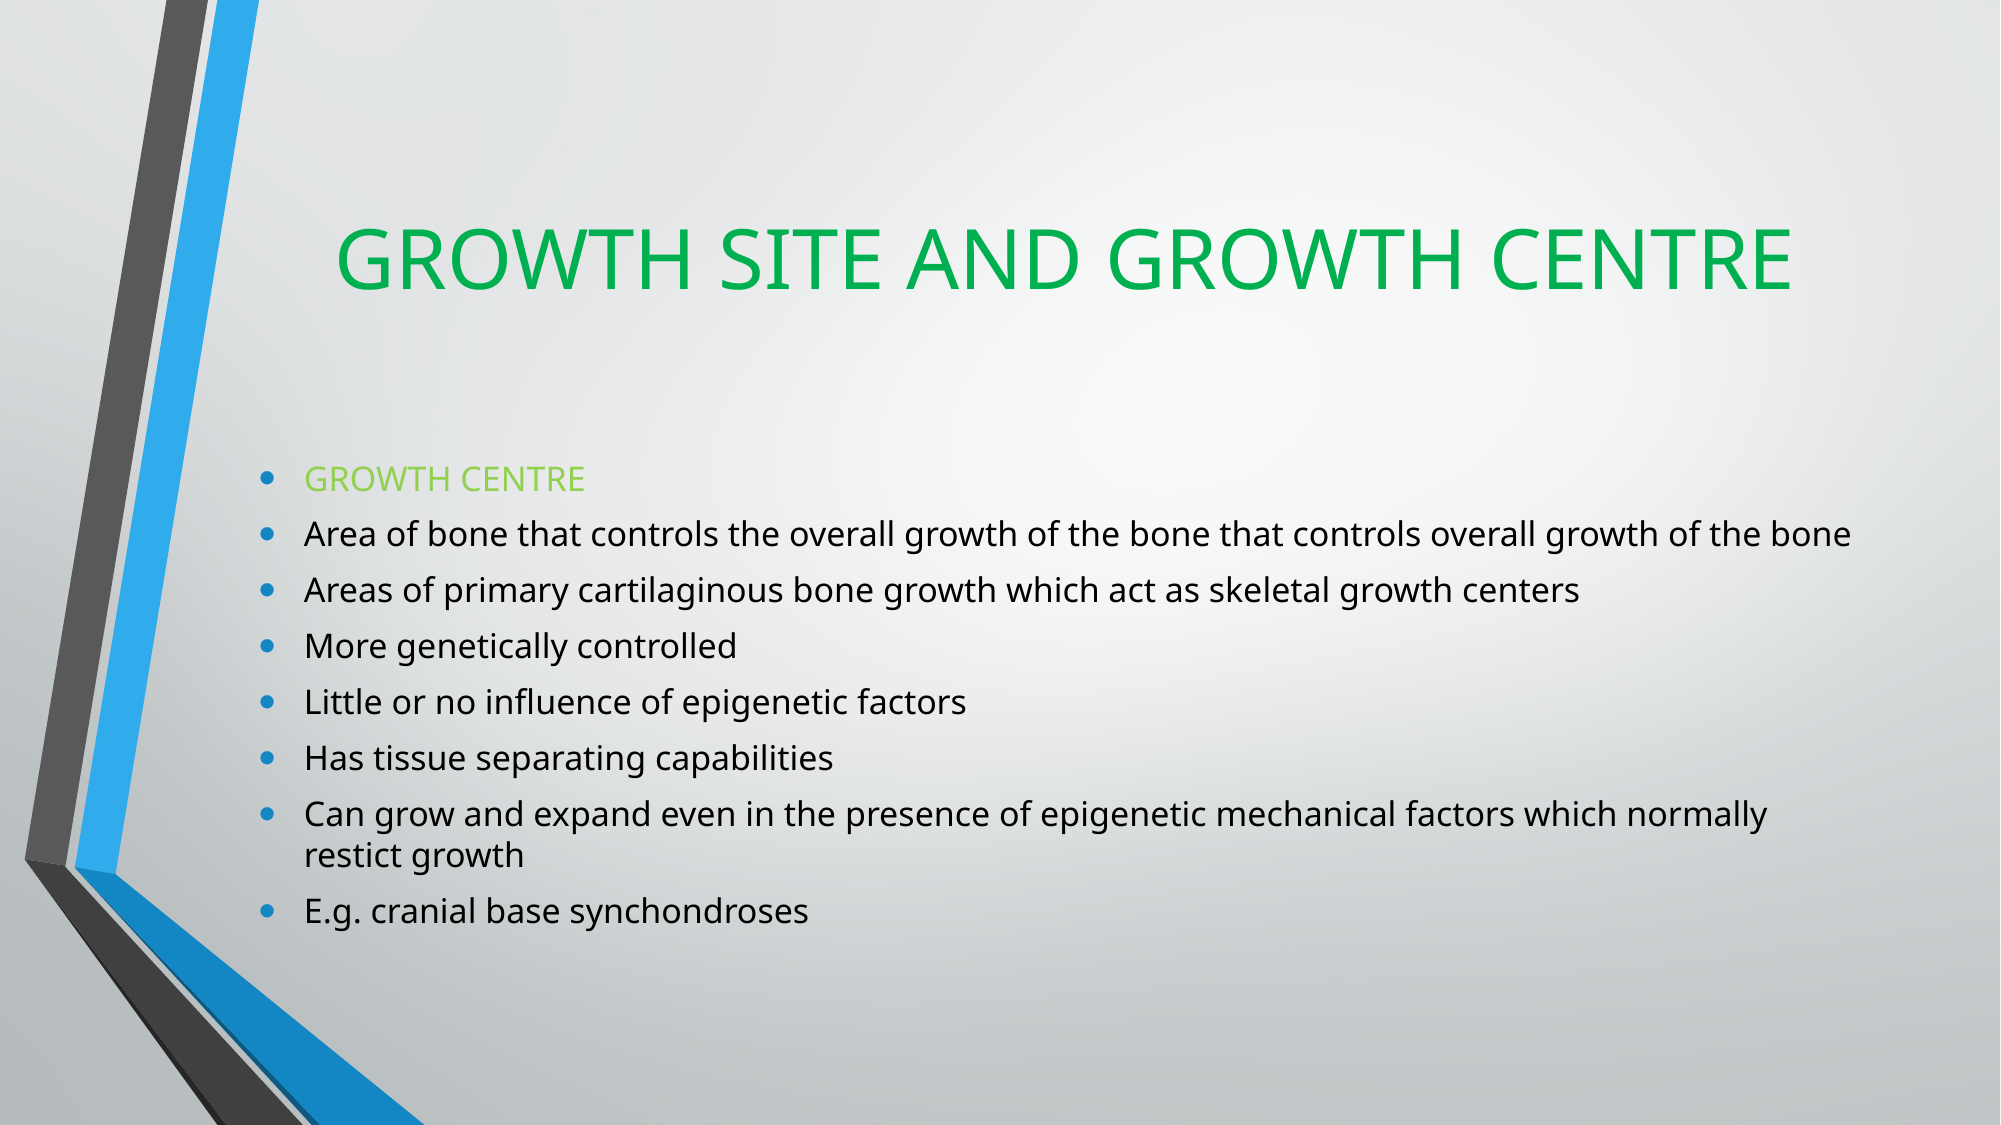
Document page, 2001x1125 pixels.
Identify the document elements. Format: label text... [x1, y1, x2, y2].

list GROWTH CENTRE Area of bone that controls the overall growth of the bone that controls overall growth of the bone Areas of primary cartilaginous bone growth which act as skeletal growth centers More genetically controlled Little or no influence of epigenetic factors Has tissue separating capabilities Can grow and expand even in the presence of epigenetic mechanical factors which normally restict growth E.g. cranial base synchondroses [243, 437, 1887, 950]
title GROWTH SITE AND GROWTH CENTRE [243, 112, 1887, 400]
